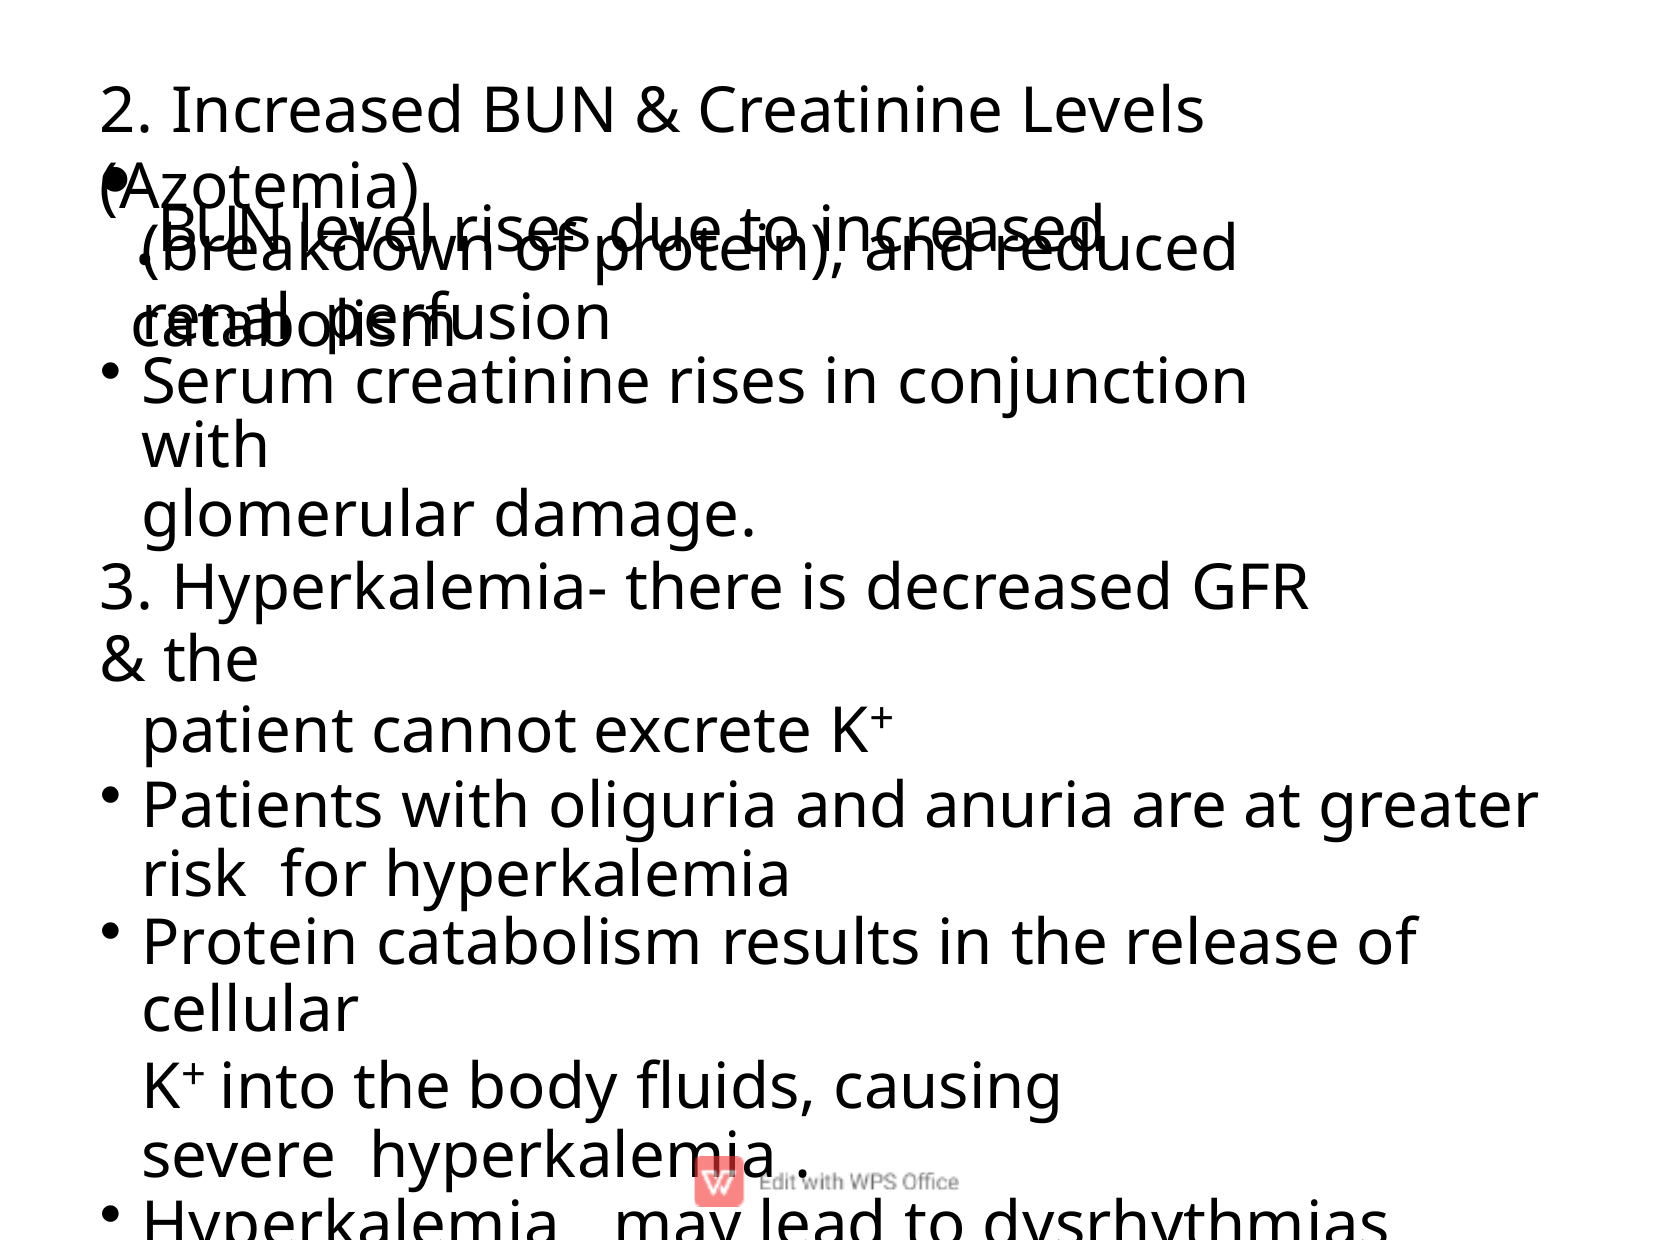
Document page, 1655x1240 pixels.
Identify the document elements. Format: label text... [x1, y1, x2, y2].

title 2. Increased BUN & Creatinine Levels (Azotemia) [97, 65, 1486, 203]
text_box (breakdown of protein), and reduced renal perfusion Serum creatinine rises in conjunction with glomerular damage. 3. Hyperkalemia- there is decreased GFR & the patient cannot excrete K+ Patients with oliguria and anuria are at greater risk for hyperkalemia Protein catabolism results in the release of cellular K+ into the body ﬂuids, causing severe hyperkalemia . Hyperkalemia may lead to dysrhythmias and cardiac arrest. [93, 203, 1588, 1240]
text_box [694, 1156, 960, 1207]
text_box .BUN level rises due to increased catabolism [93, 97, 1398, 203]
